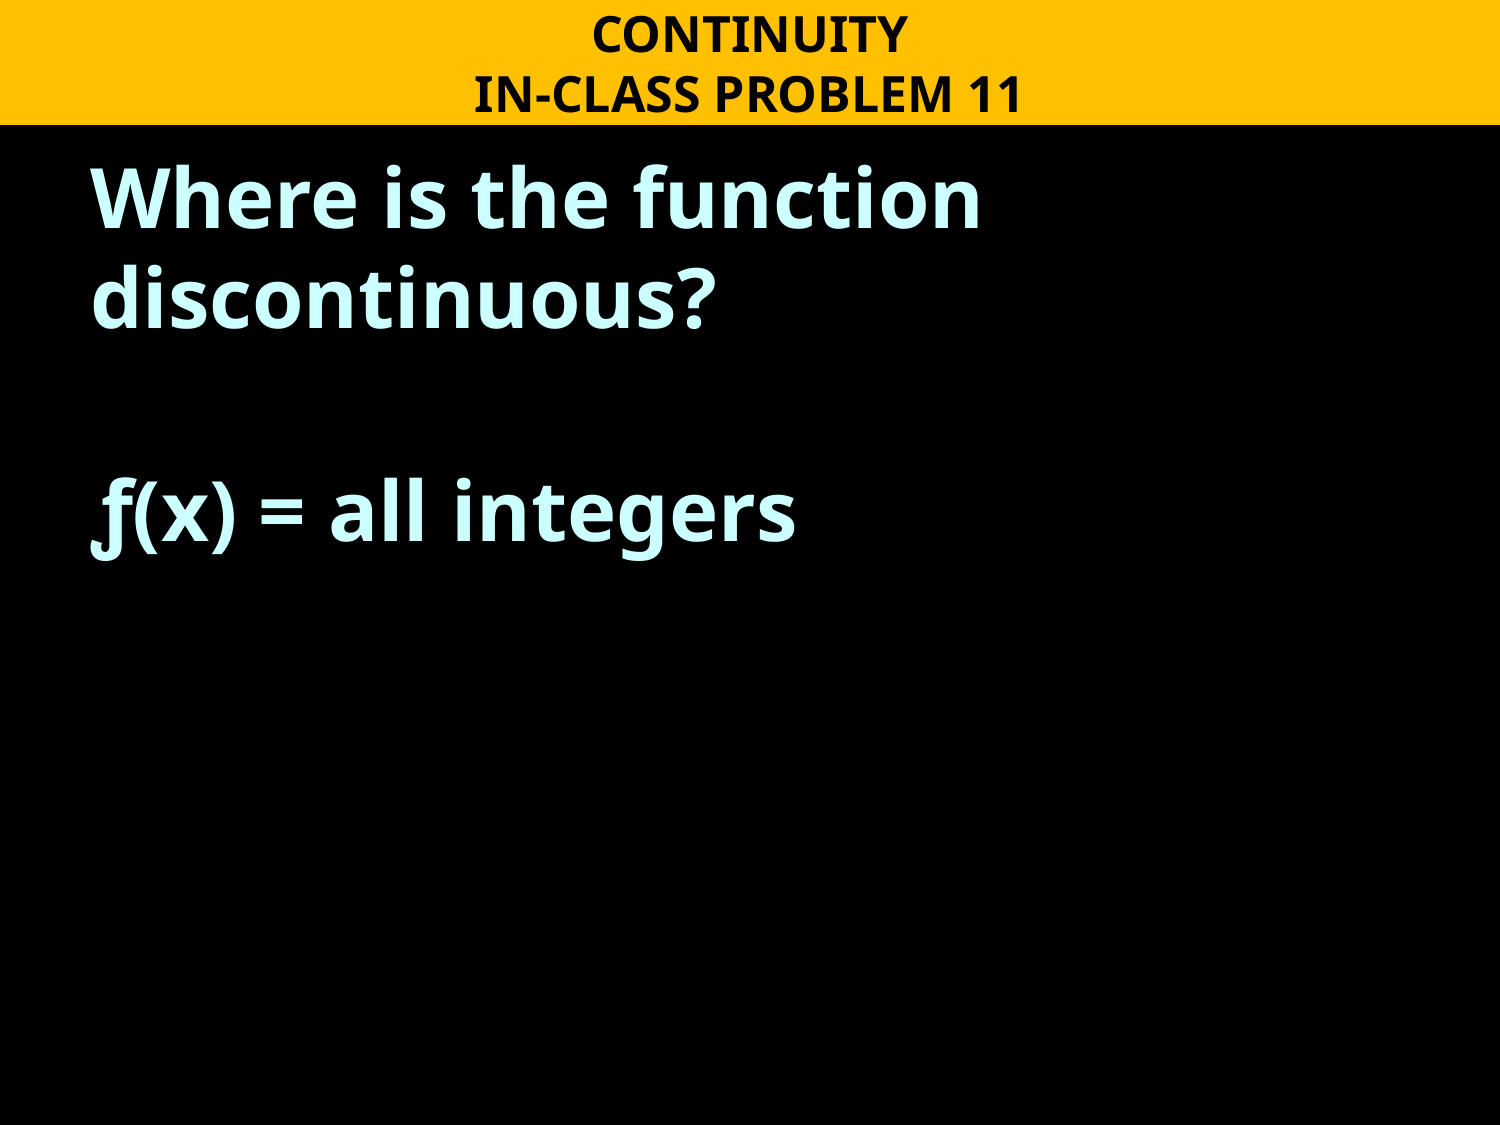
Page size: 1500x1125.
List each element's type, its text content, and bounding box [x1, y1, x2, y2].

text_box CONTINUITY IN-CLASS PROBLEM 11 [0, 0, 1500, 125]
list Where is the function discontinuous? ƒ(x) = all integers [75, 137, 1425, 1063]
